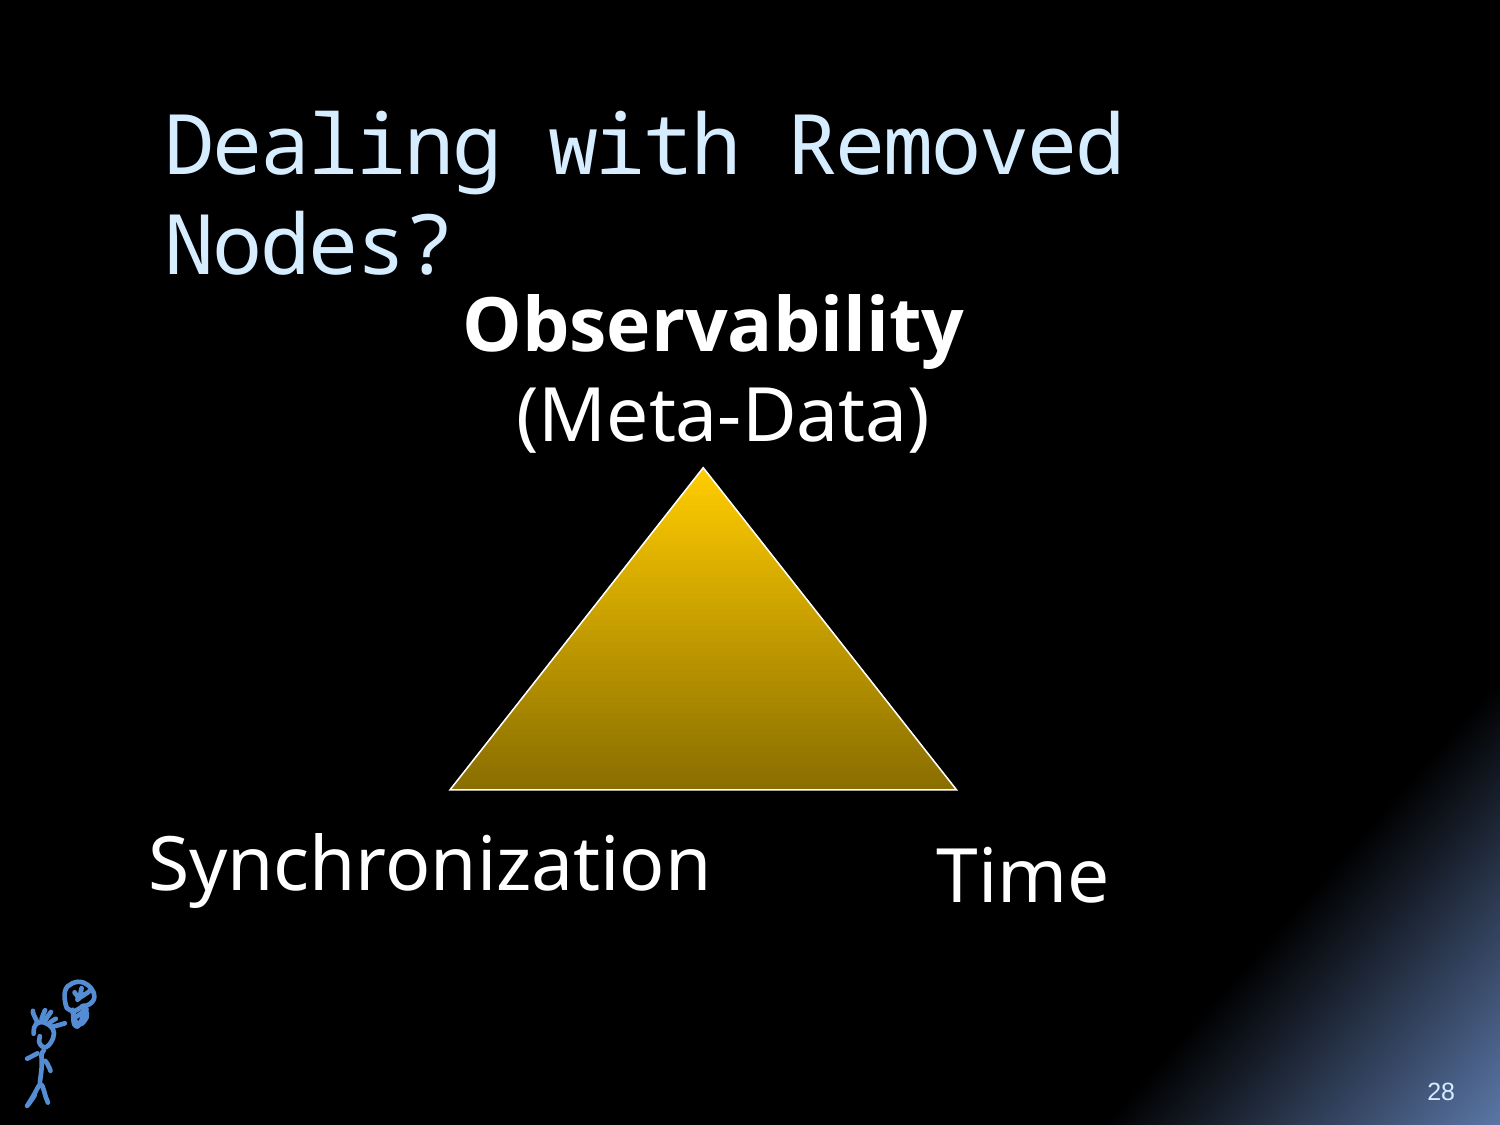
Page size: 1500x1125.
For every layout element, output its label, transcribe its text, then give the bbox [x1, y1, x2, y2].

title Dealing with Removed Nodes? [150, 83, 1425, 234]
slide_number 28 [1412, 1052, 1488, 1113]
text_box Time [921, 820, 1125, 925]
text_box Observability (Meta-Data) [447, 269, 1000, 465]
text_box [450, 467, 957, 790]
text_box Synchronization [133, 808, 727, 914]
